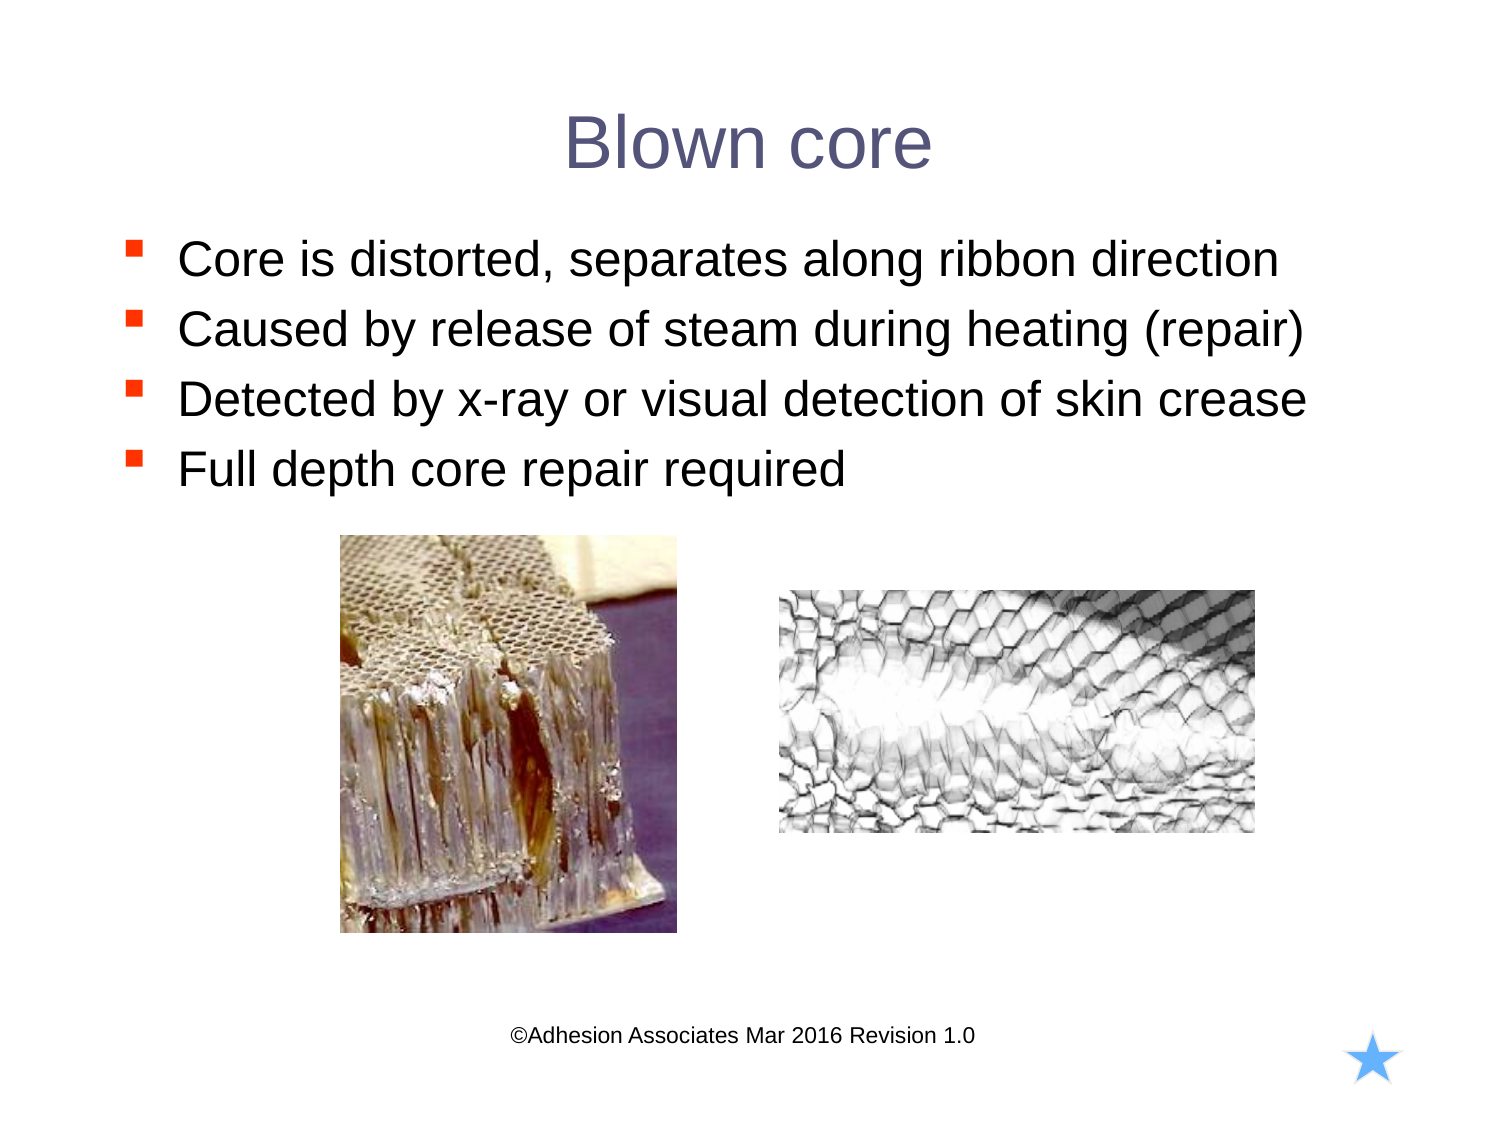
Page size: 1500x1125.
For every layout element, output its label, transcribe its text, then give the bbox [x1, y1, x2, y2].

list Core is distorted, separates along ribbon direction Caused by release of steam during heating (repair) Detected by x-ray or visual detection of skin crease Full depth core repair required [106, 218, 1456, 535]
title Blown core [74, 44, 1425, 233]
picture [778, 589, 1255, 833]
picture [340, 535, 677, 933]
footer ©Adhesion Associates Mar 2016 Revision 1.0 [494, 1013, 992, 1092]
text_box [1343, 1031, 1402, 1084]
